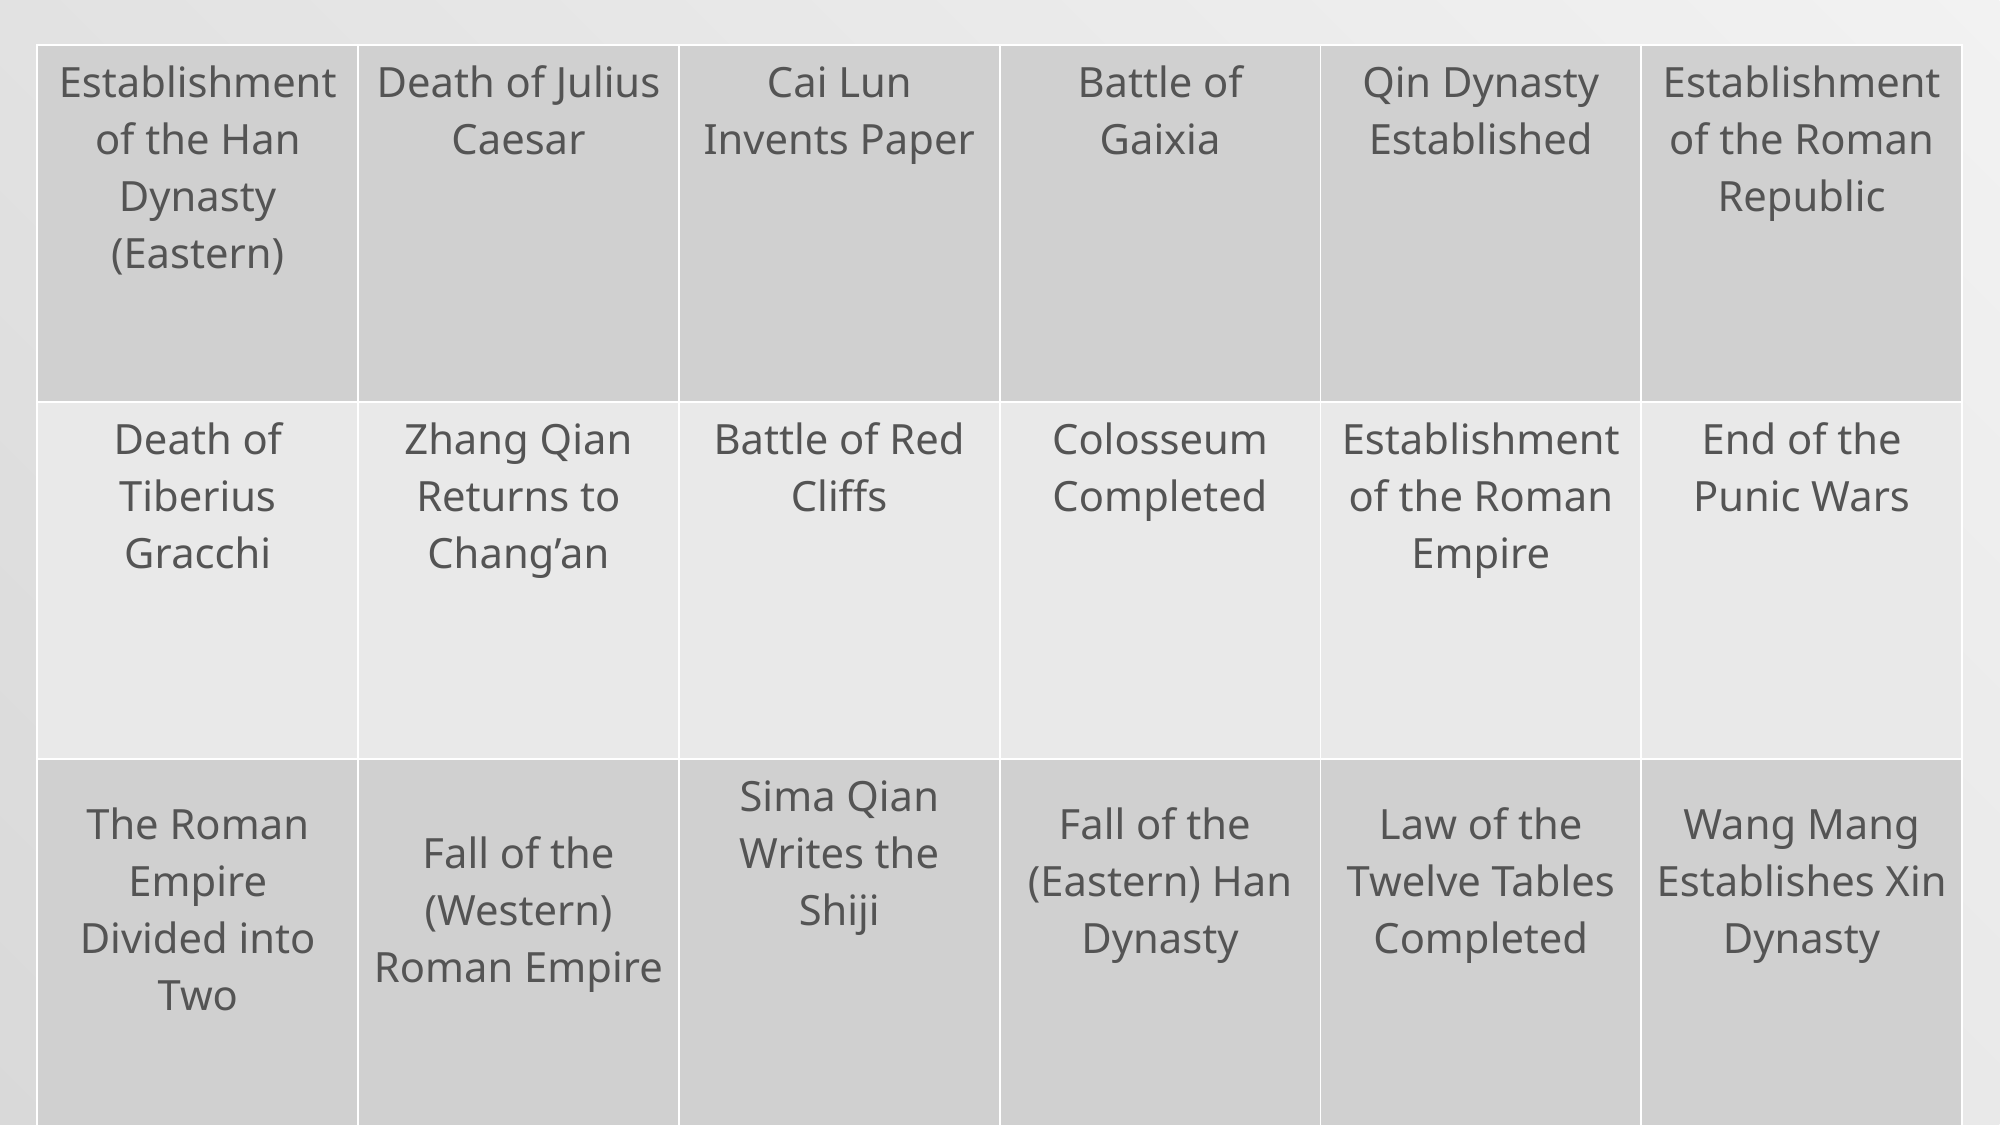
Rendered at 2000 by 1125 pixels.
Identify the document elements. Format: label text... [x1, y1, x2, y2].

table_header Death of Julius Caesar [359, 46, 678, 401]
table_header Establishment of the Roman Republic [1642, 46, 1961, 401]
table_header Establishment of the Han Dynasty (Eastern) [38, 46, 357, 401]
table_header Battle of Gaixia [1001, 46, 1320, 401]
table_cell Colosseum Completed [1001, 403, 1320, 758]
table_cell Establishment of the Roman Empire [1321, 403, 1640, 758]
table_cell Law of the Twelve Tables Completed [1321, 760, 1640, 1125]
table_cell Zhang Qian Returns to Chang’an [359, 403, 678, 758]
table_cell Wang Mang Establishes Xin Dynasty [1642, 760, 1961, 1125]
table_cell Battle of Red Cliffs [680, 403, 999, 758]
table_cell Fall of the (Eastern) Han Dynasty [1001, 760, 1320, 1125]
table_cell End of the Punic Wars [1642, 403, 1961, 758]
table_header Qin Dynasty Established [1321, 46, 1640, 401]
table_cell Fall of the (Western) Roman Empire [359, 760, 678, 1125]
table_header Cai Lun Invents Paper [680, 46, 999, 401]
table_cell Death of Tiberius Gracchi [38, 403, 357, 758]
table_cell Sima Qian Writes the Shiji [680, 760, 999, 1125]
table_cell The Roman Empire Divided into Two [38, 760, 357, 1125]
